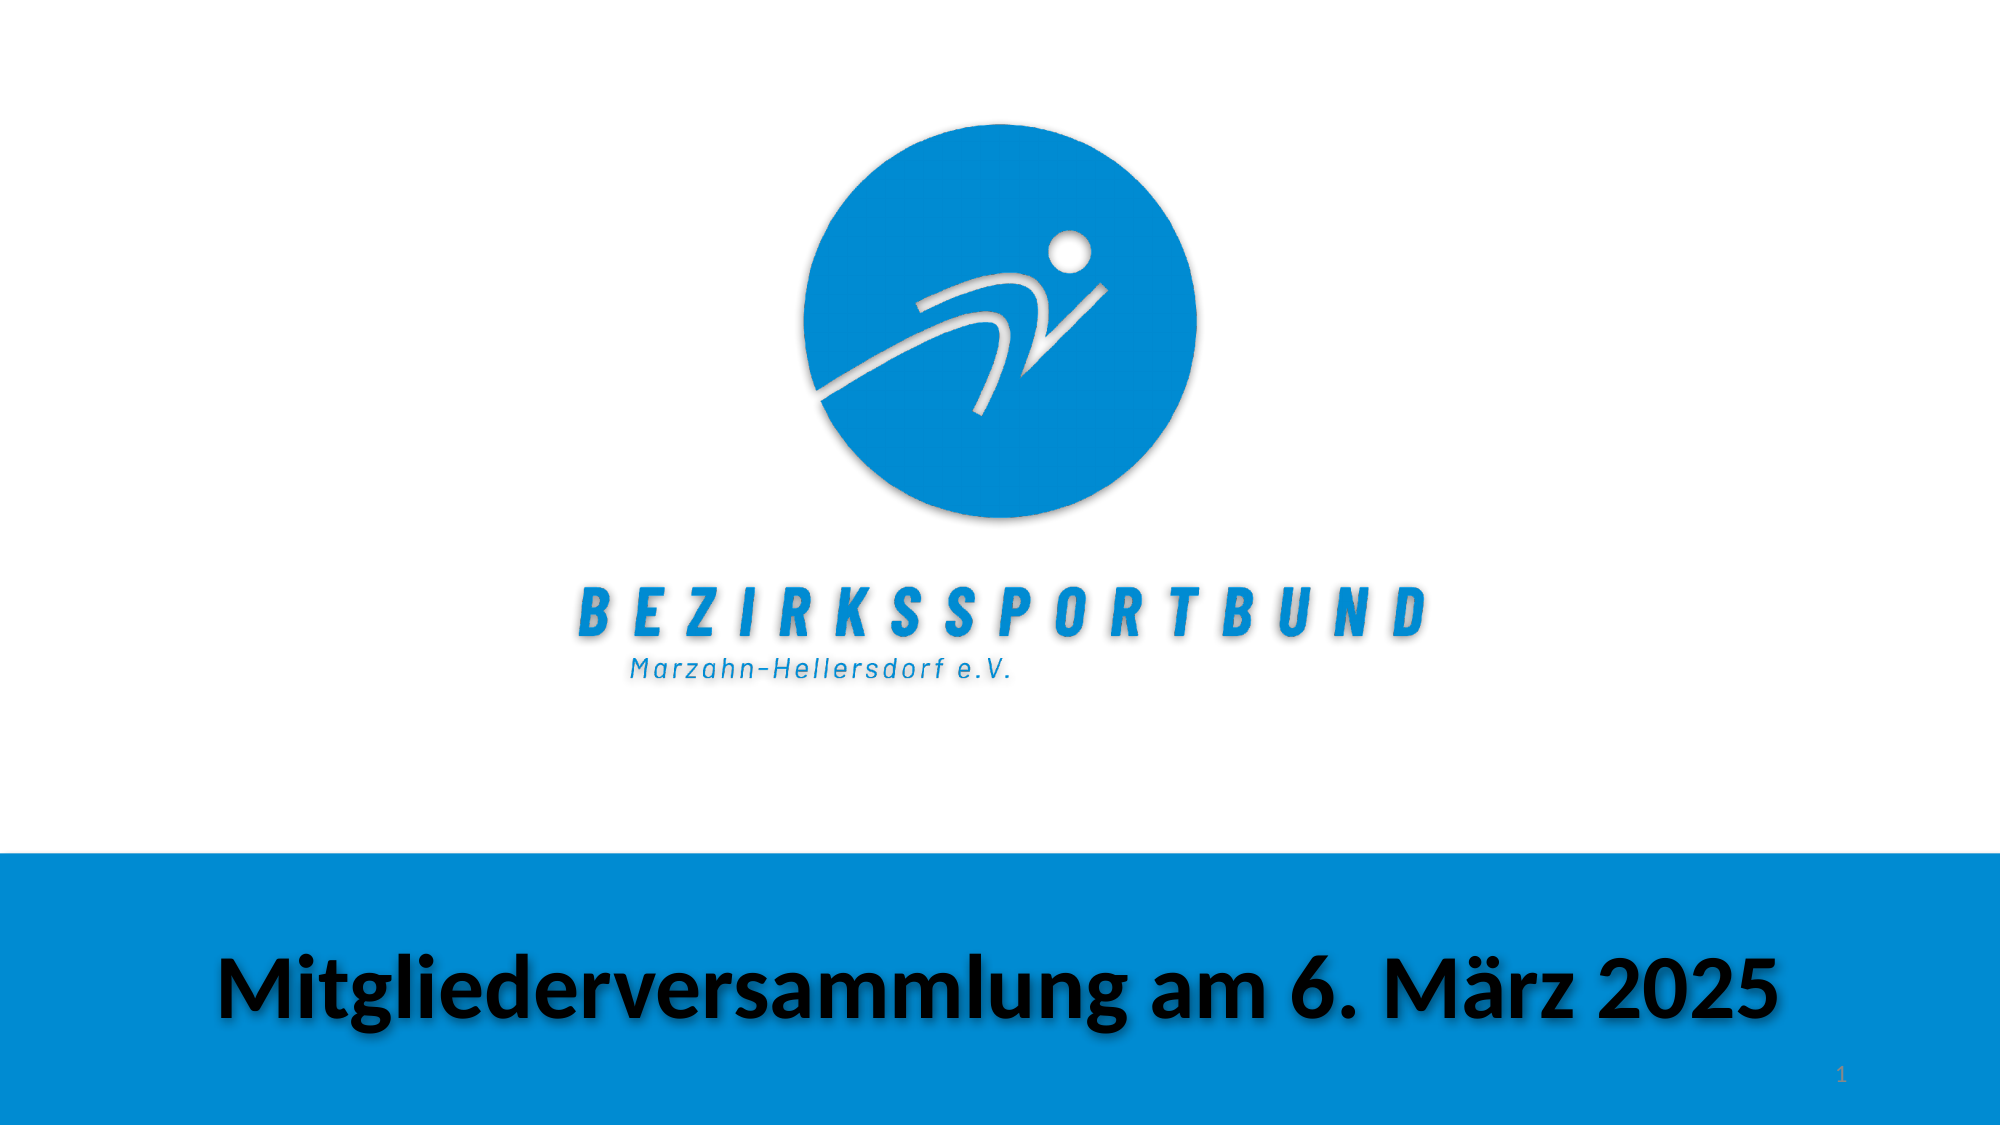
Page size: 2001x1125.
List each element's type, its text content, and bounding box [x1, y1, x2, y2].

picture [391, 26, 1609, 812]
slide_number 1 [1412, 1042, 1863, 1103]
text_box [0, 853, 2000, 1125]
title Mitgliederversammlung am 6. März 2025 [137, 880, 1863, 1098]
